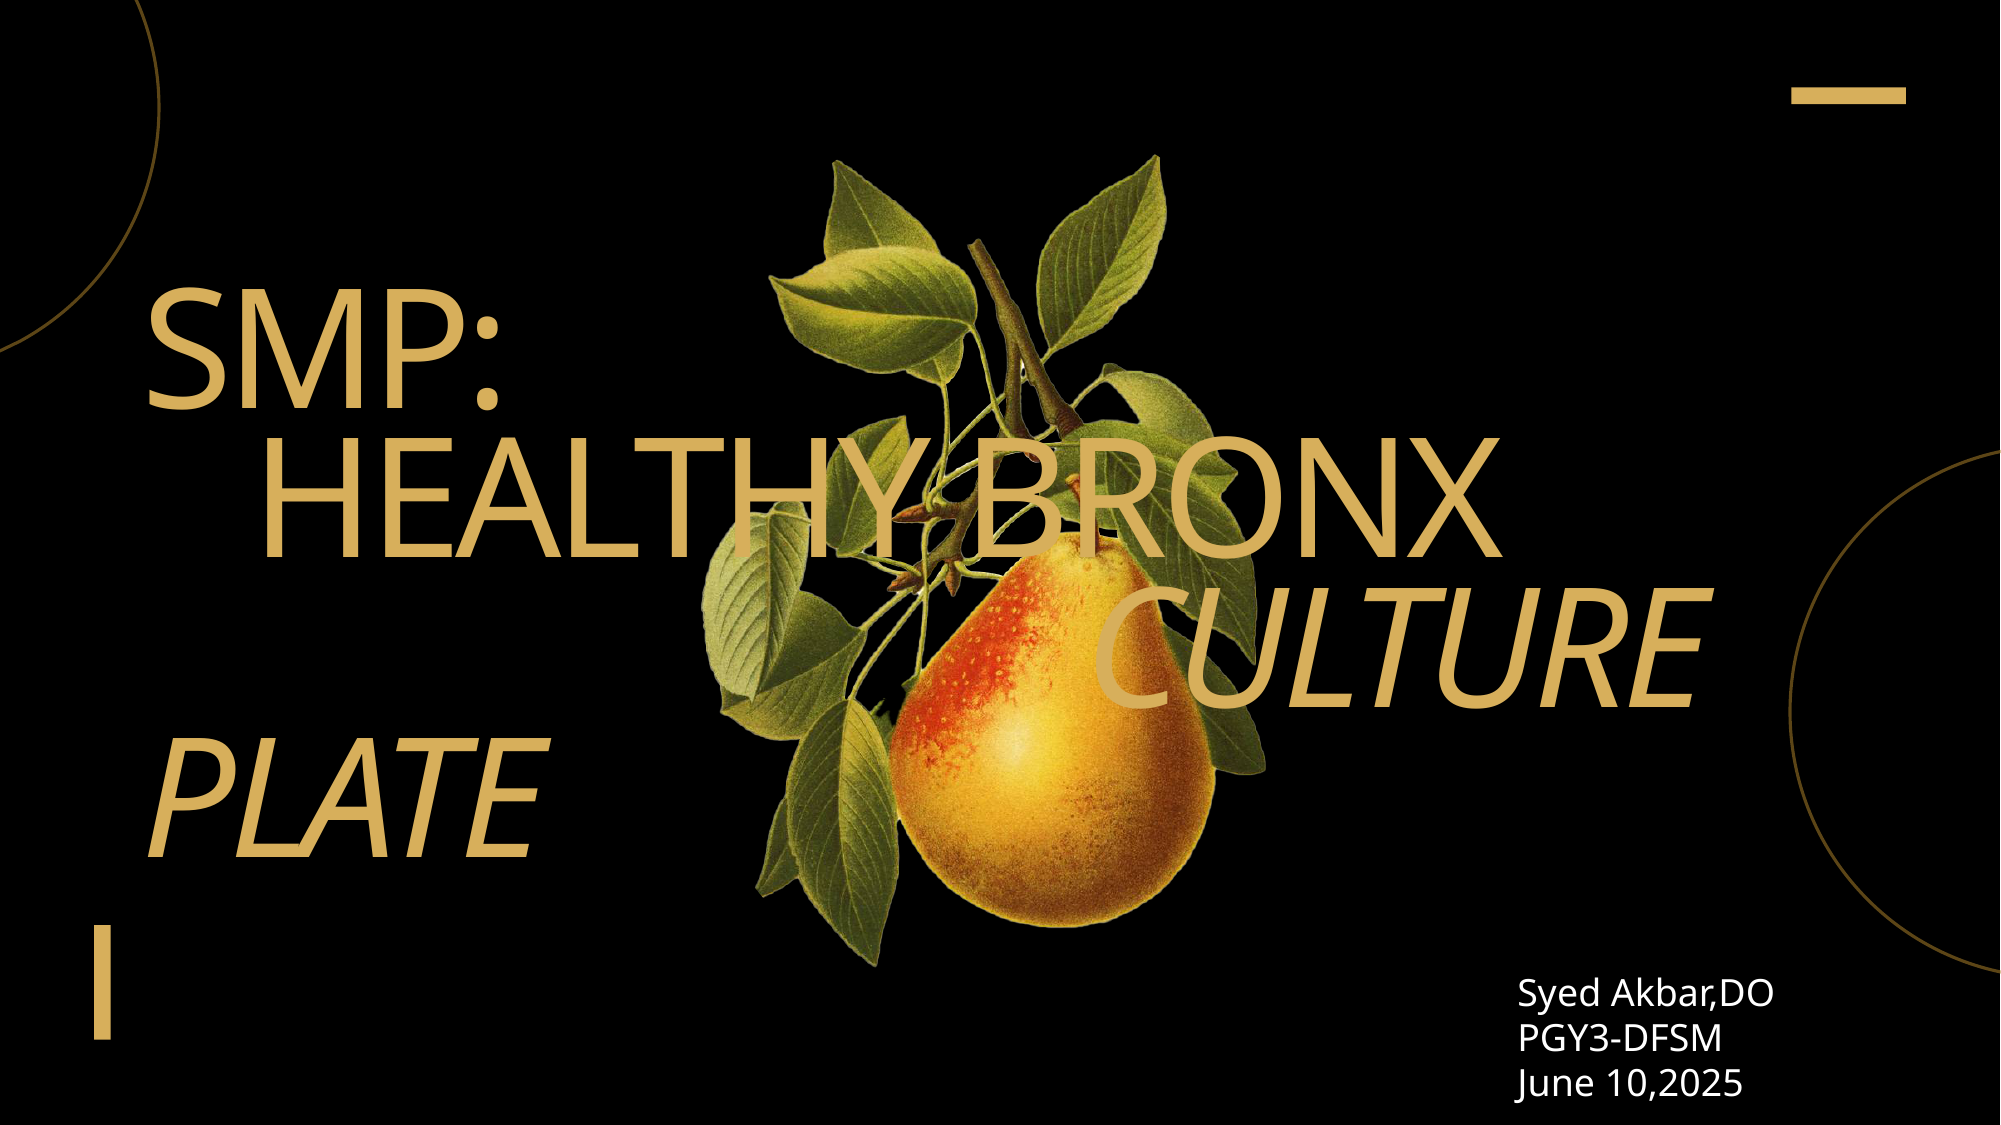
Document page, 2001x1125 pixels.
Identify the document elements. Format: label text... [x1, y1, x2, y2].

text_box Syed Akbar,DO PGY3-DFSM June 10,2025 [1502, 961, 1953, 1112]
picture [650, 106, 1350, 1019]
title SMP: Healthy Bronx Culture Plate [126, 261, 645, 915]
title SMP: Healthy Bronx Culture Plate [1353, 261, 1874, 915]
